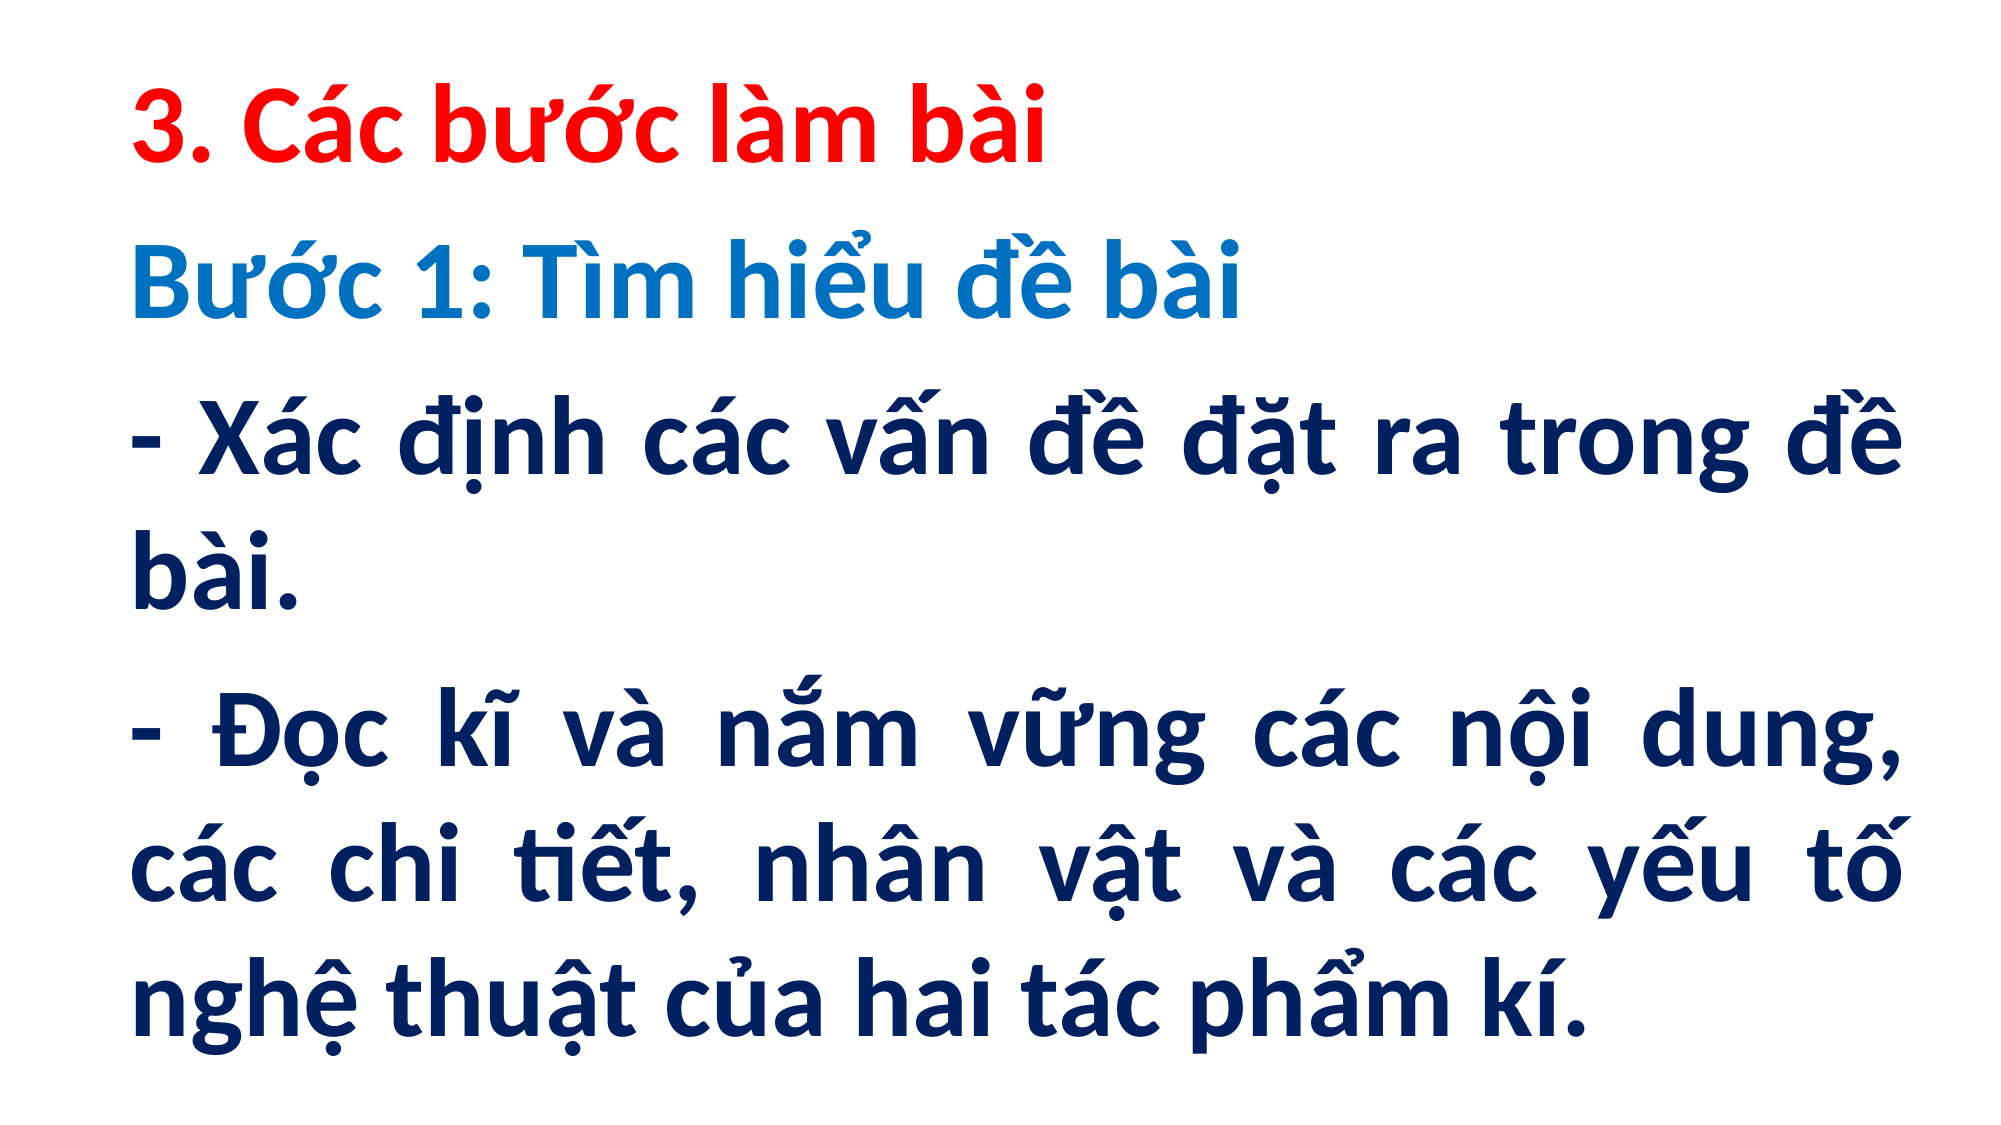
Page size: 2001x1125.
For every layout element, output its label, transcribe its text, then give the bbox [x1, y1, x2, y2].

text_box 3. Các bước làm bài [115, 42, 1922, 193]
text_box Bước 1: Tìm hiểu đề bài [115, 198, 1922, 349]
text_box - Đọc kĩ và nắm vững các nội dung, các chi tiết, nhân vật và các yếu tố nghệ thuật của hai tác phẩm kí. [115, 647, 1922, 1067]
text_box - Xác định các vấn đề đặt ra trong đề bài. [115, 354, 1922, 640]
